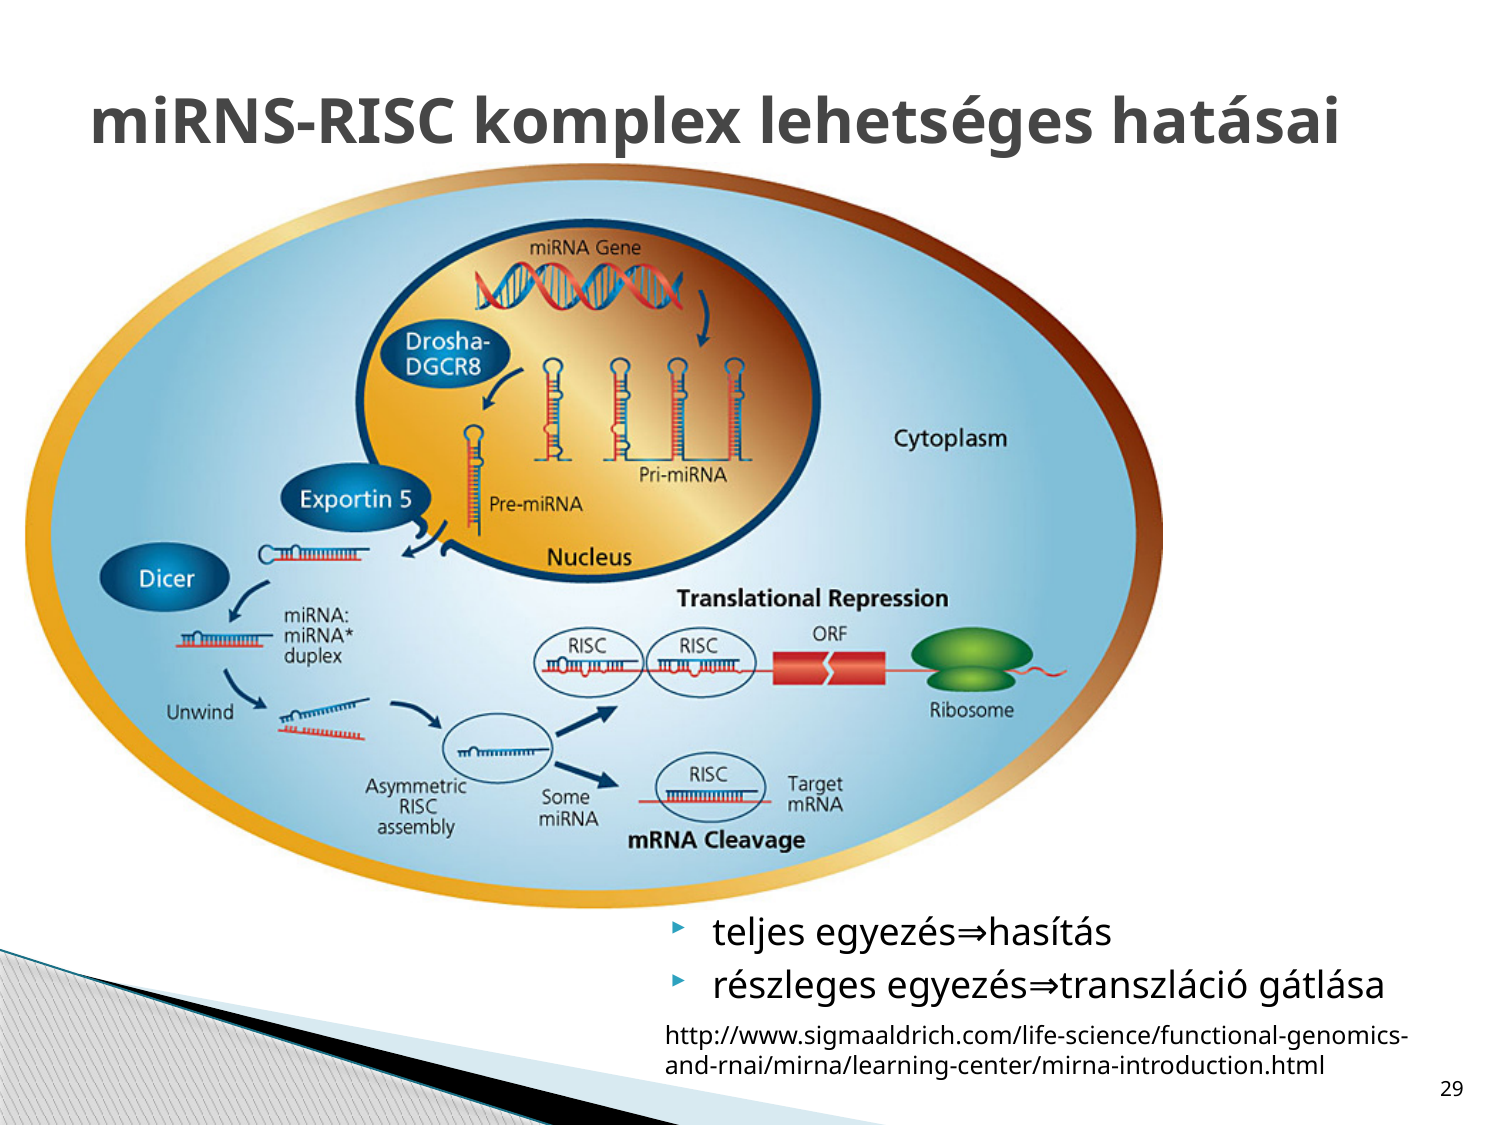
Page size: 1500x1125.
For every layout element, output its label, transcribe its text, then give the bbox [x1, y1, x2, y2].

slide_number 29 [1418, 1051, 1479, 1112]
text_box http://www.sigmaaldrich.com/life-science/functional-genomics-and-rnai/mirna/learning-center/mirna-introduction.html [650, 1012, 1425, 1088]
title miRNS-RISC komplex lehetséges hatásai [75, 24, 1425, 213]
picture [24, 162, 1163, 910]
list teljes egyezés⇒hasítás részleges egyezés⇒transzláció gátlása [637, 900, 1463, 1038]
